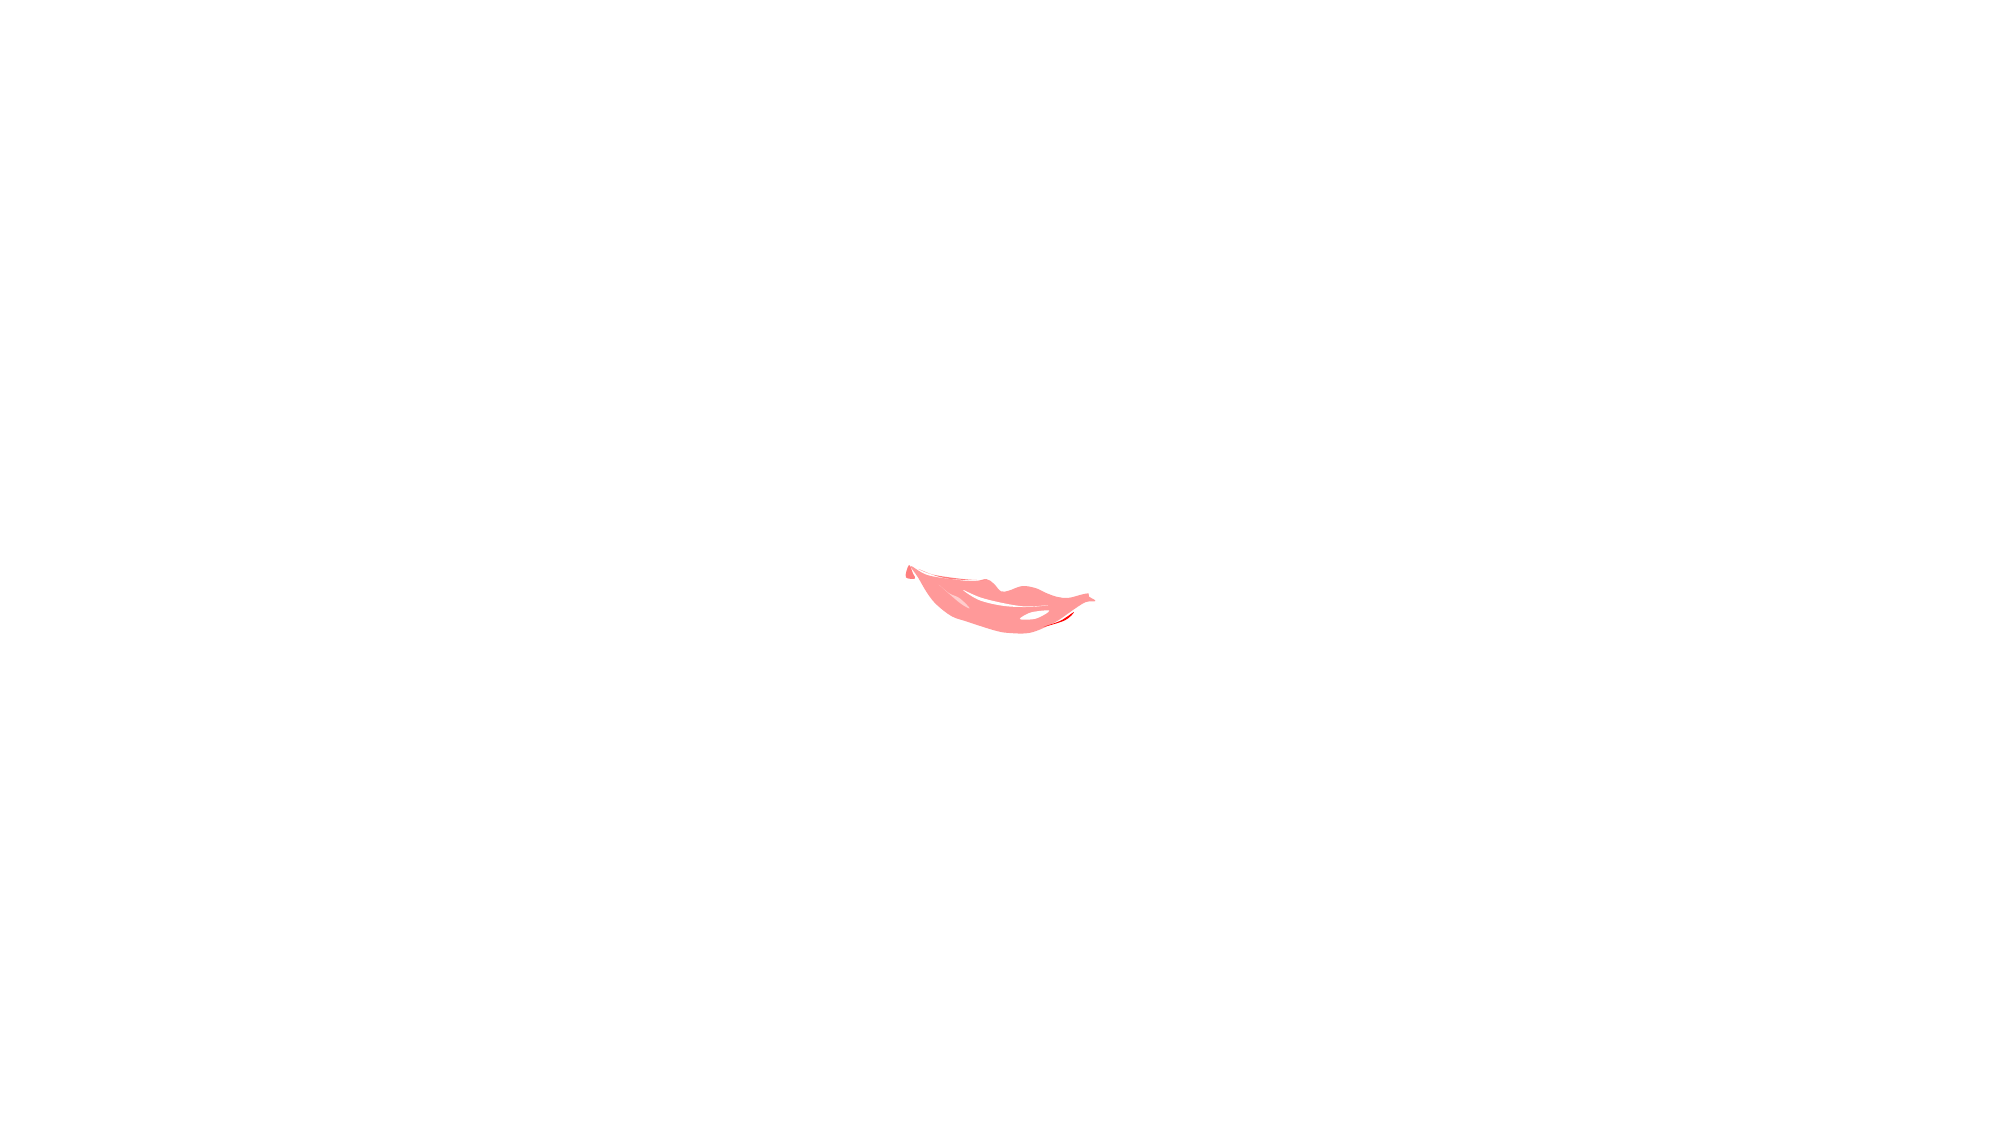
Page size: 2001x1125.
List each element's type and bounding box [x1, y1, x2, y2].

text_box [905, 565, 1096, 638]
